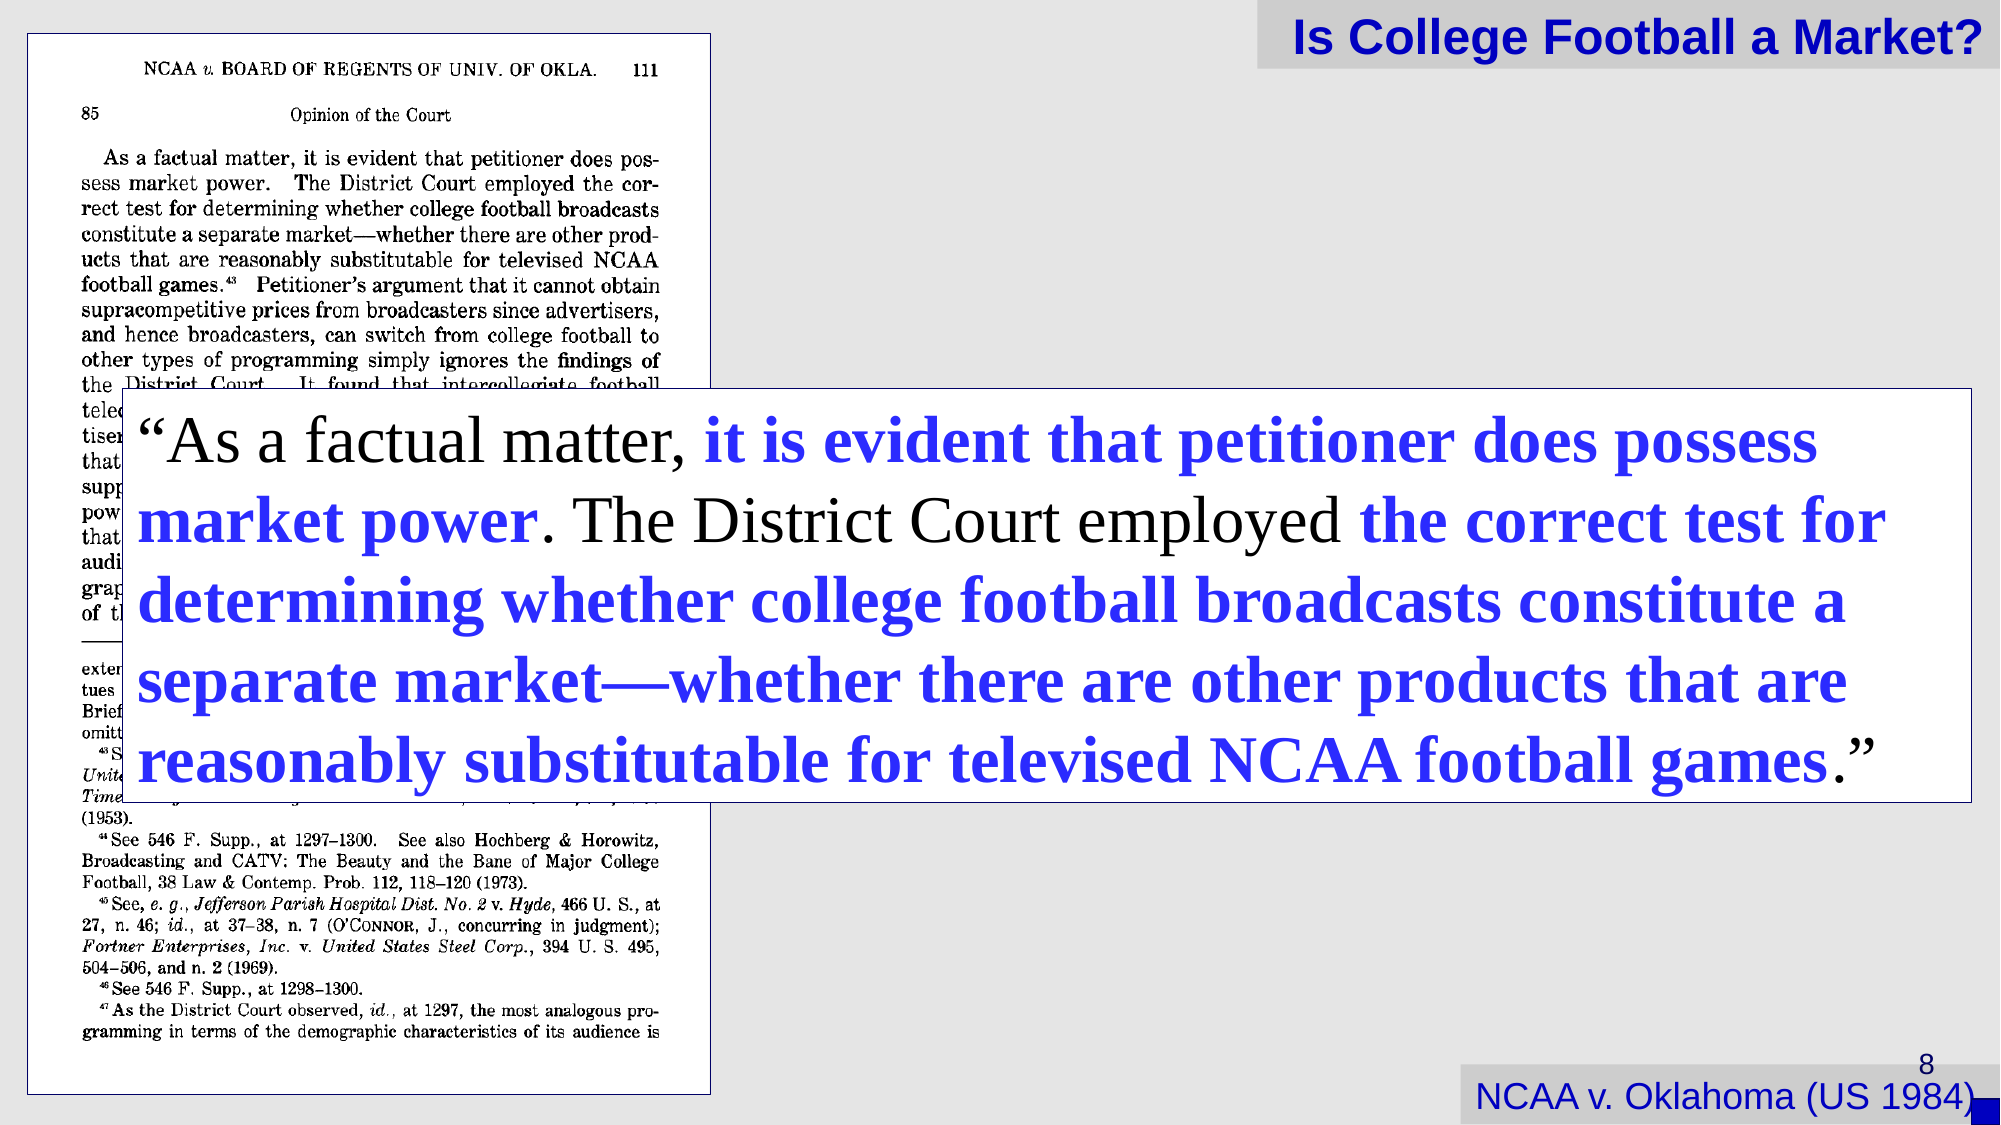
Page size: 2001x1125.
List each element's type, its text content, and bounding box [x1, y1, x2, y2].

title Is College Football a Market? [1257, 0, 2000, 69]
slide_number 8 [1533, 1024, 1951, 1064]
text_box [1971, 1099, 2000, 1125]
text_box NCAA v. Oklahoma (US 1984) [1460, 1064, 2000, 1125]
picture [28, 34, 710, 1095]
text_box “As a factual matter, it is evident that petitioner does possess market power. The District Court employed the correct test for determining whether college football broadcasts constitute a separate market—whether there are other products that are reasonably substitutable for televised NCAA football games.” [714, 388, 1972, 803]
